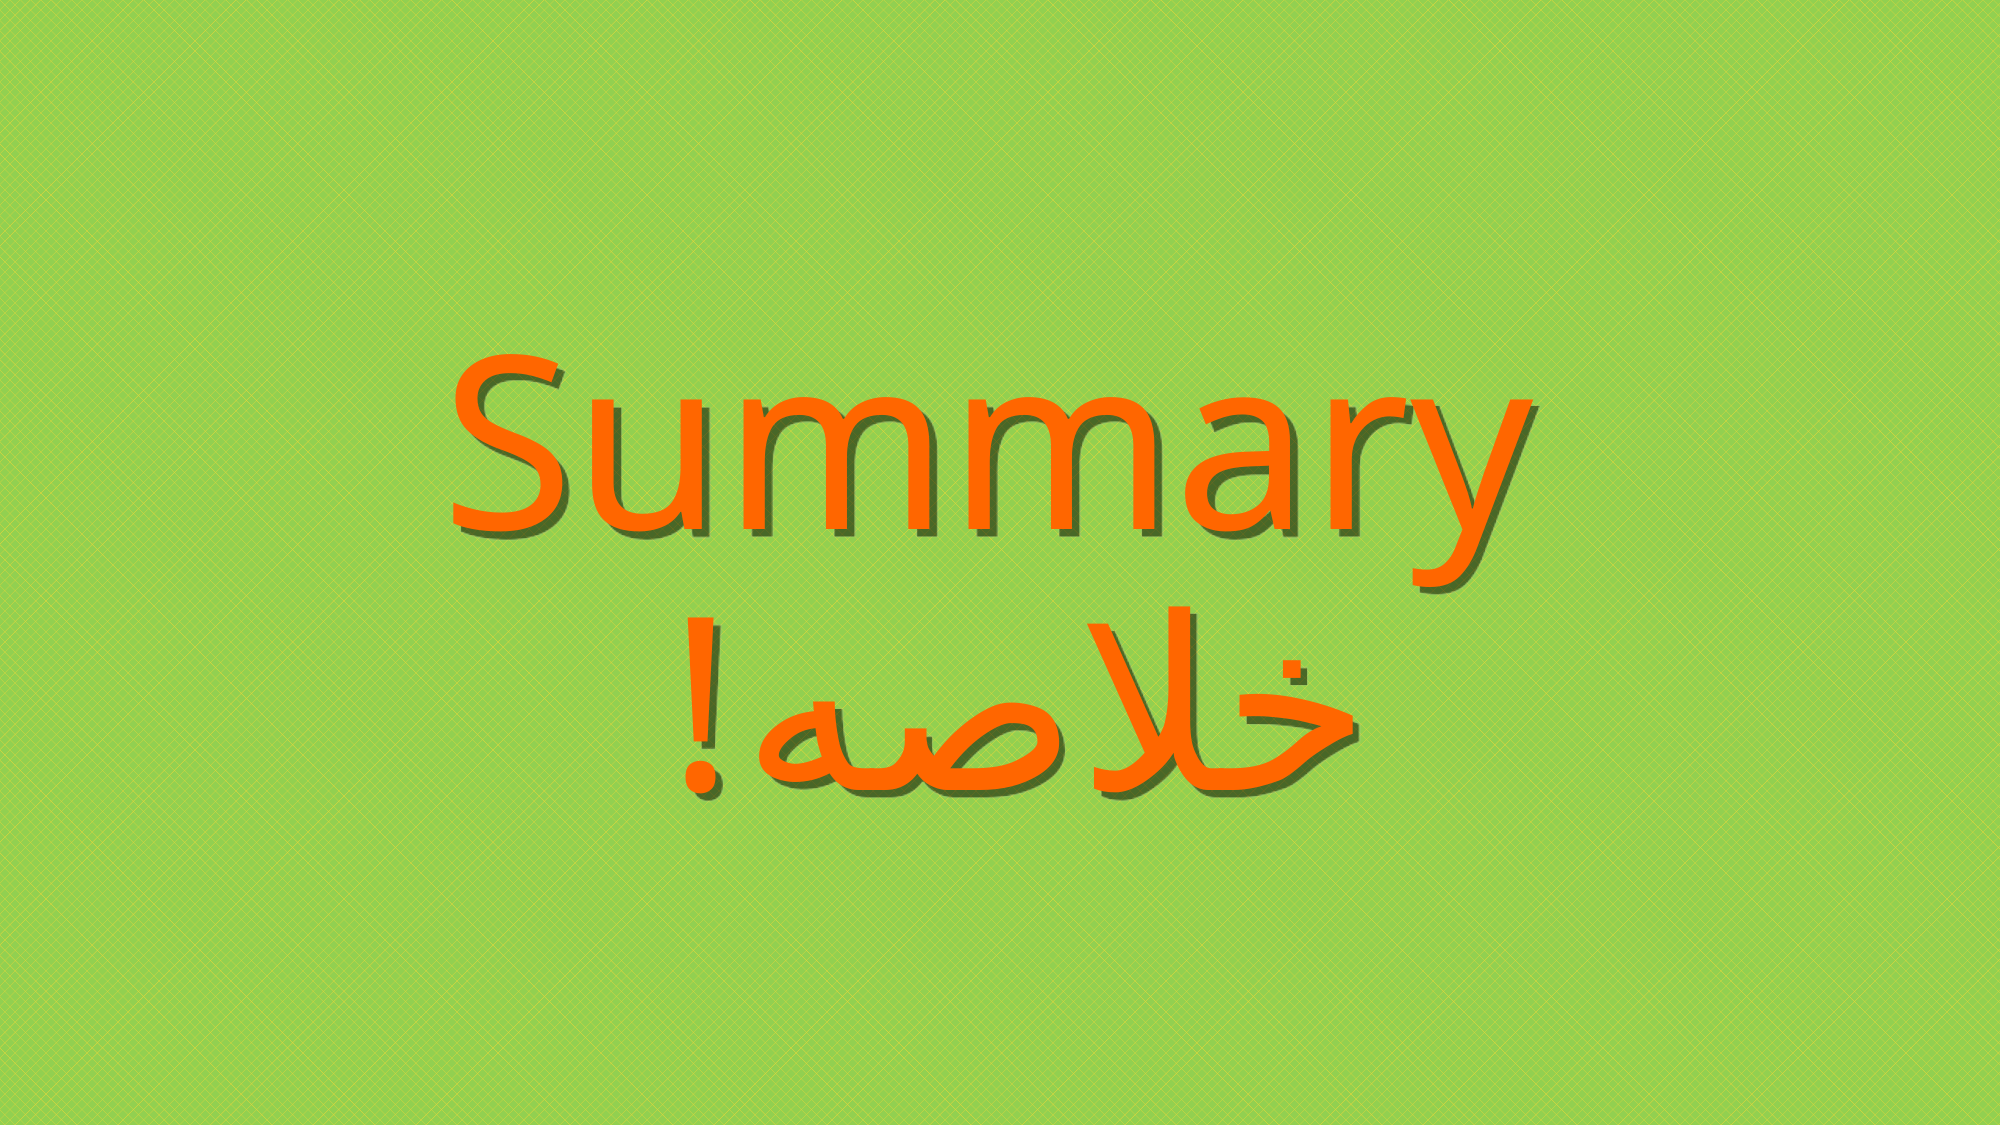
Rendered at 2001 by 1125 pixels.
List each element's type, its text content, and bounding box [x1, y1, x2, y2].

title Summary خلاصه! [300, 137, 1675, 850]
